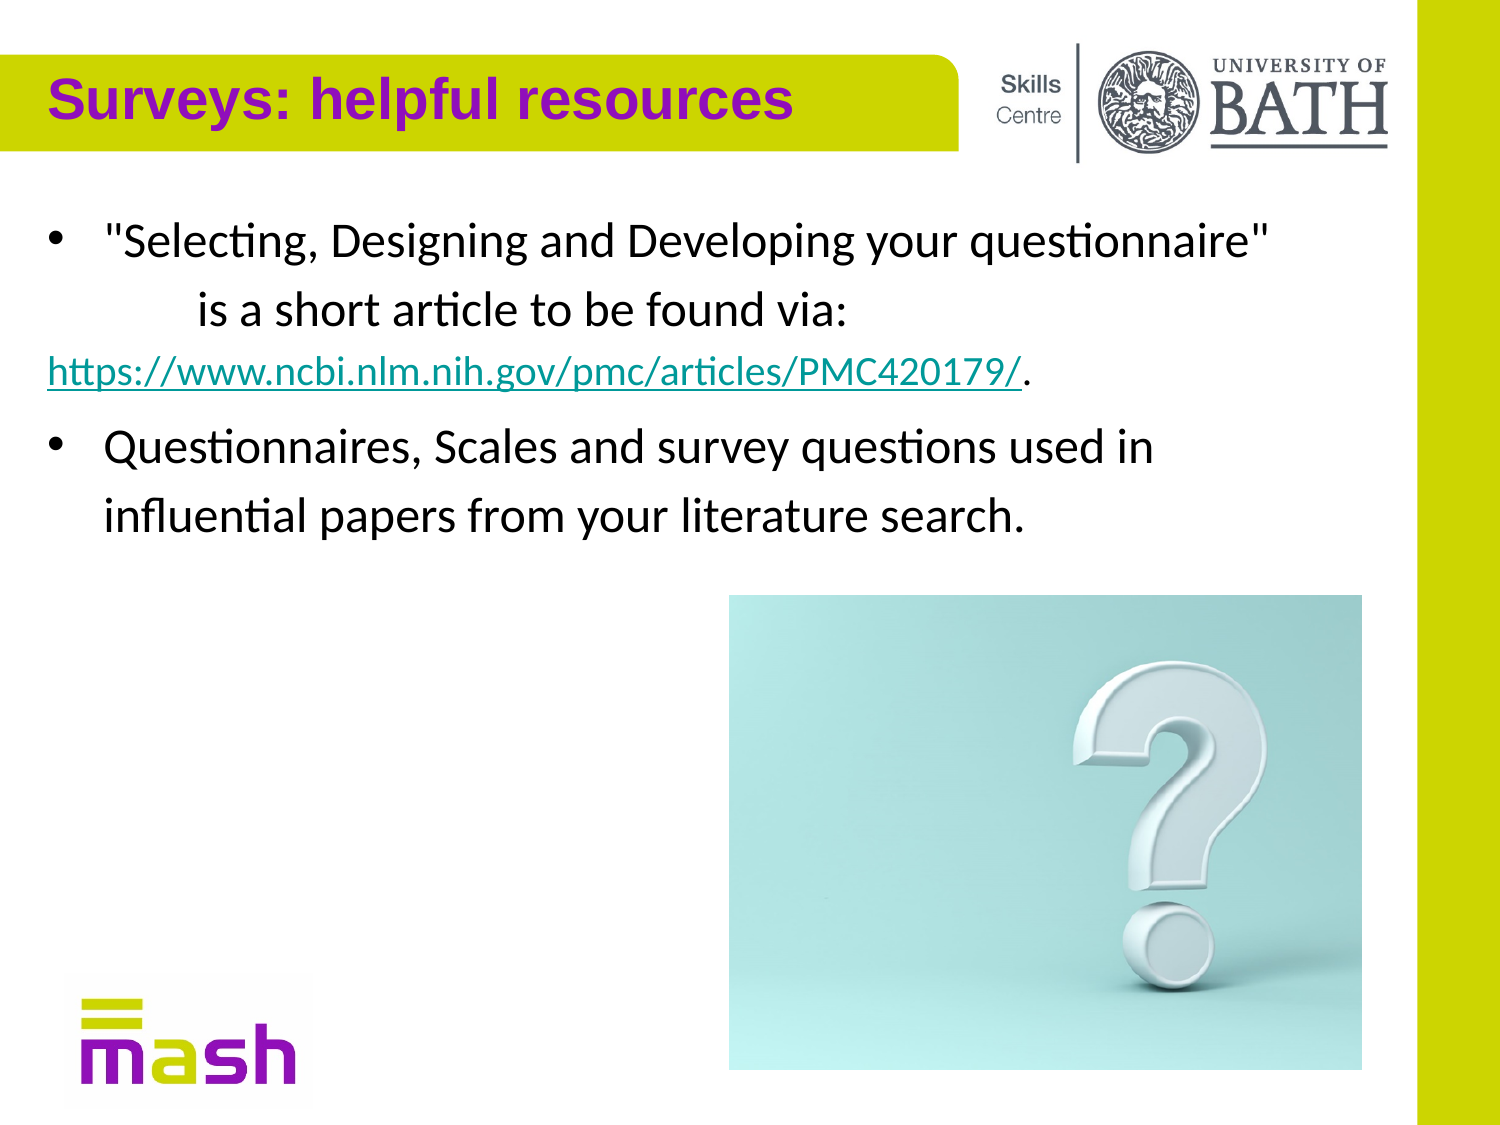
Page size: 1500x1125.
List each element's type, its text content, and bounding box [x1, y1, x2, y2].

picture [64, 973, 313, 1109]
title Surveys: helpful resources [32, 53, 1362, 149]
list "Selecting, Designing and Developing your questionnaire" is a short article to be found via: https://www.ncbi.nlm.nih.gov/pmc/articles/PMC420179/. Questionnaires, Scales and survey questions used in influential papers from your literature search. [32, 191, 1367, 934]
picture [988, 35, 1388, 171]
picture [729, 595, 1363, 1070]
